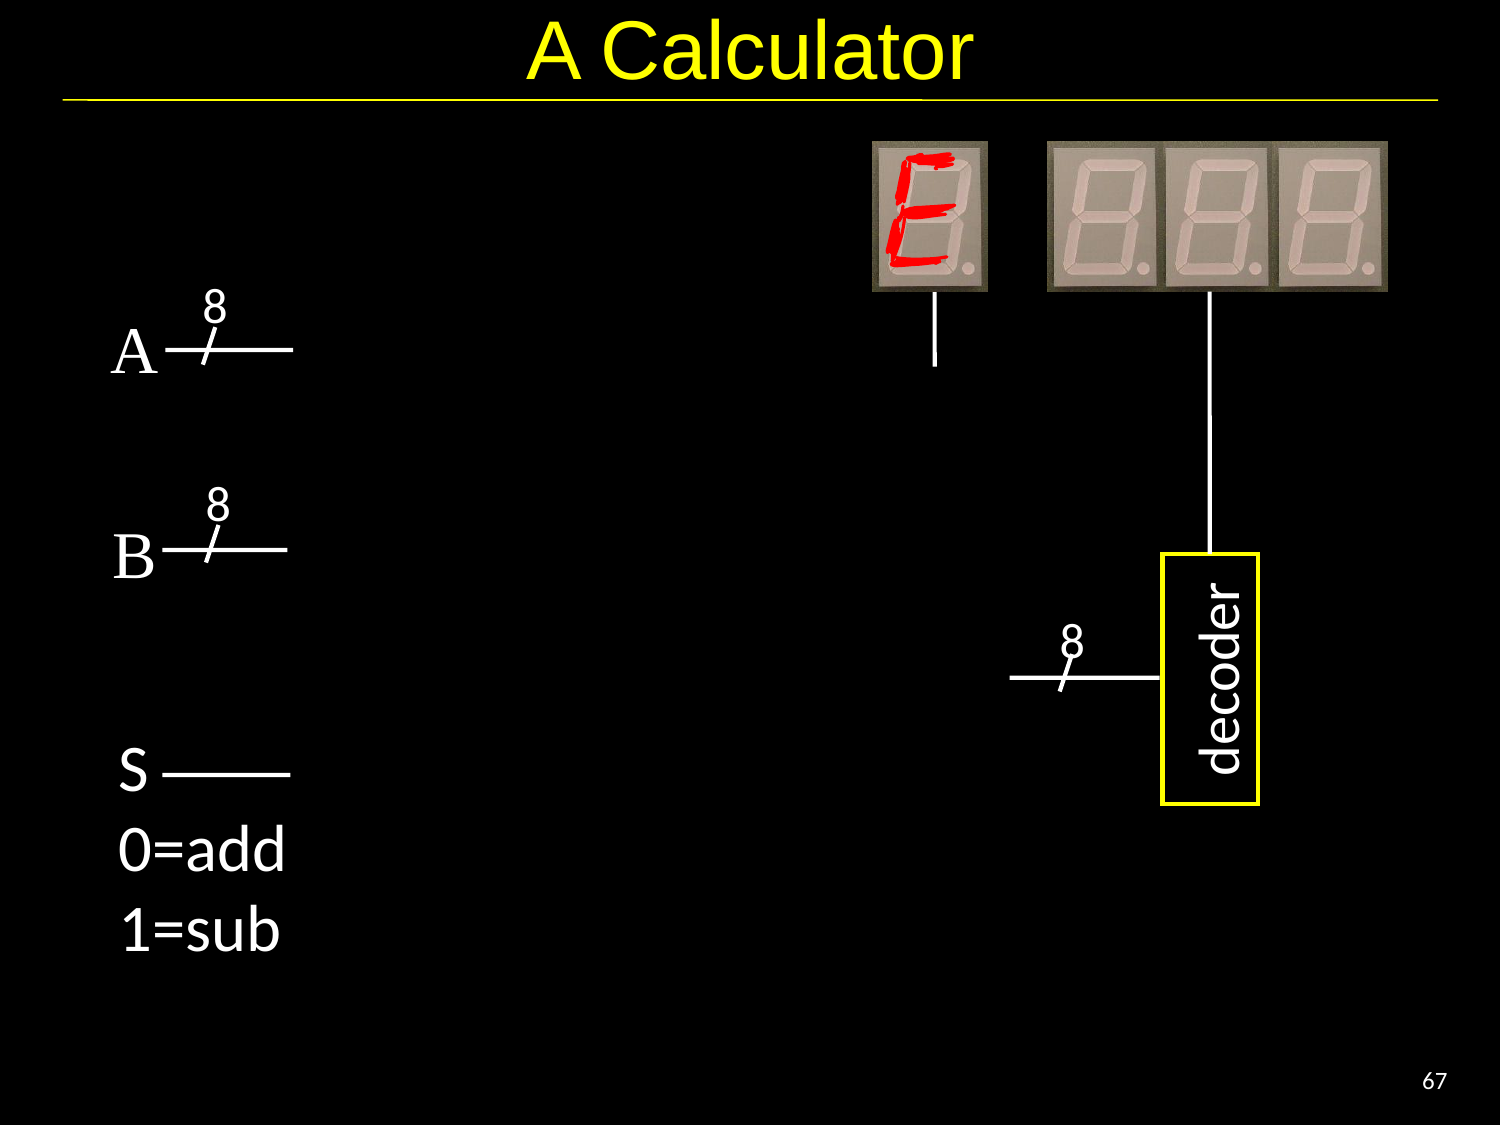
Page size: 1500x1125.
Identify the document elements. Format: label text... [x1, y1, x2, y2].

text_box S 0=add 1=sub [104, 717, 303, 973]
picture [871, 141, 988, 292]
title A Calculator [62, 4, 1439, 88]
text_box 8 [187, 256, 243, 341]
text_box decoder [1162, 554, 1259, 805]
text_box 8 [1044, 591, 1100, 676]
picture [1046, 141, 1388, 292]
text_box B [97, 504, 172, 599]
text_box 8 [190, 454, 246, 539]
text_box A [95, 299, 174, 395]
